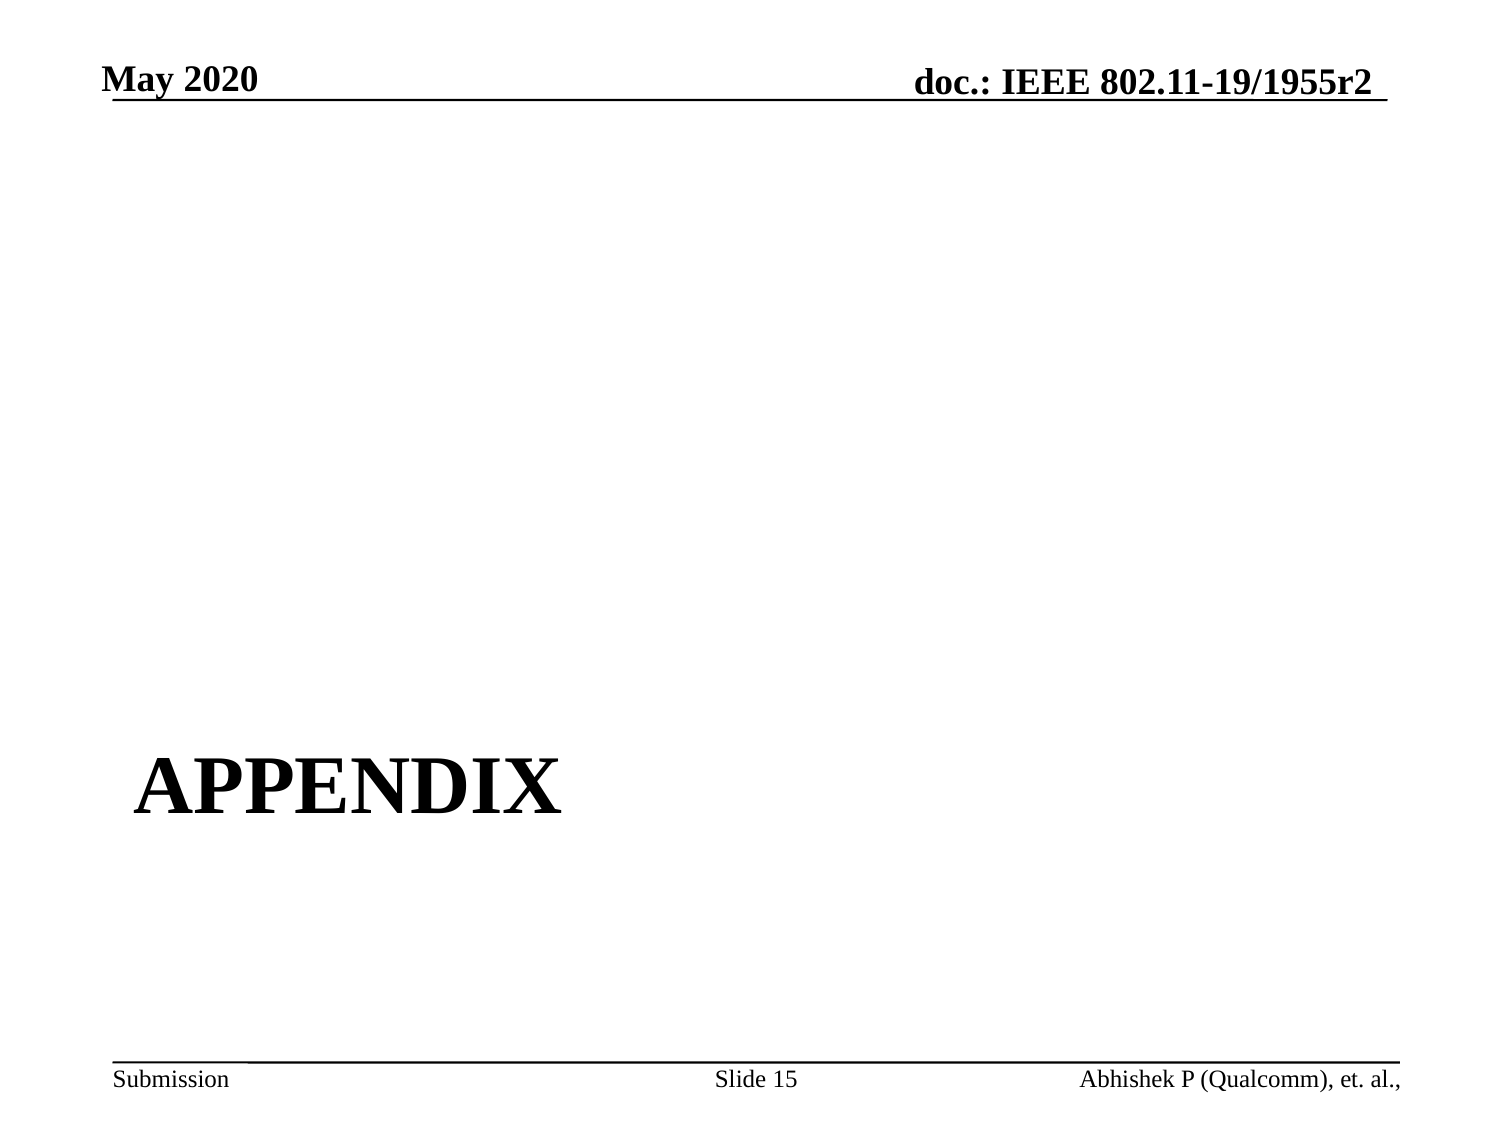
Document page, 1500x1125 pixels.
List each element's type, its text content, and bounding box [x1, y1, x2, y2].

slide_number Slide 15 [712, 1061, 801, 1093]
footer Abhishek P (Qualcomm), et. al., [949, 1061, 1402, 1093]
title Appendix [118, 722, 1394, 947]
